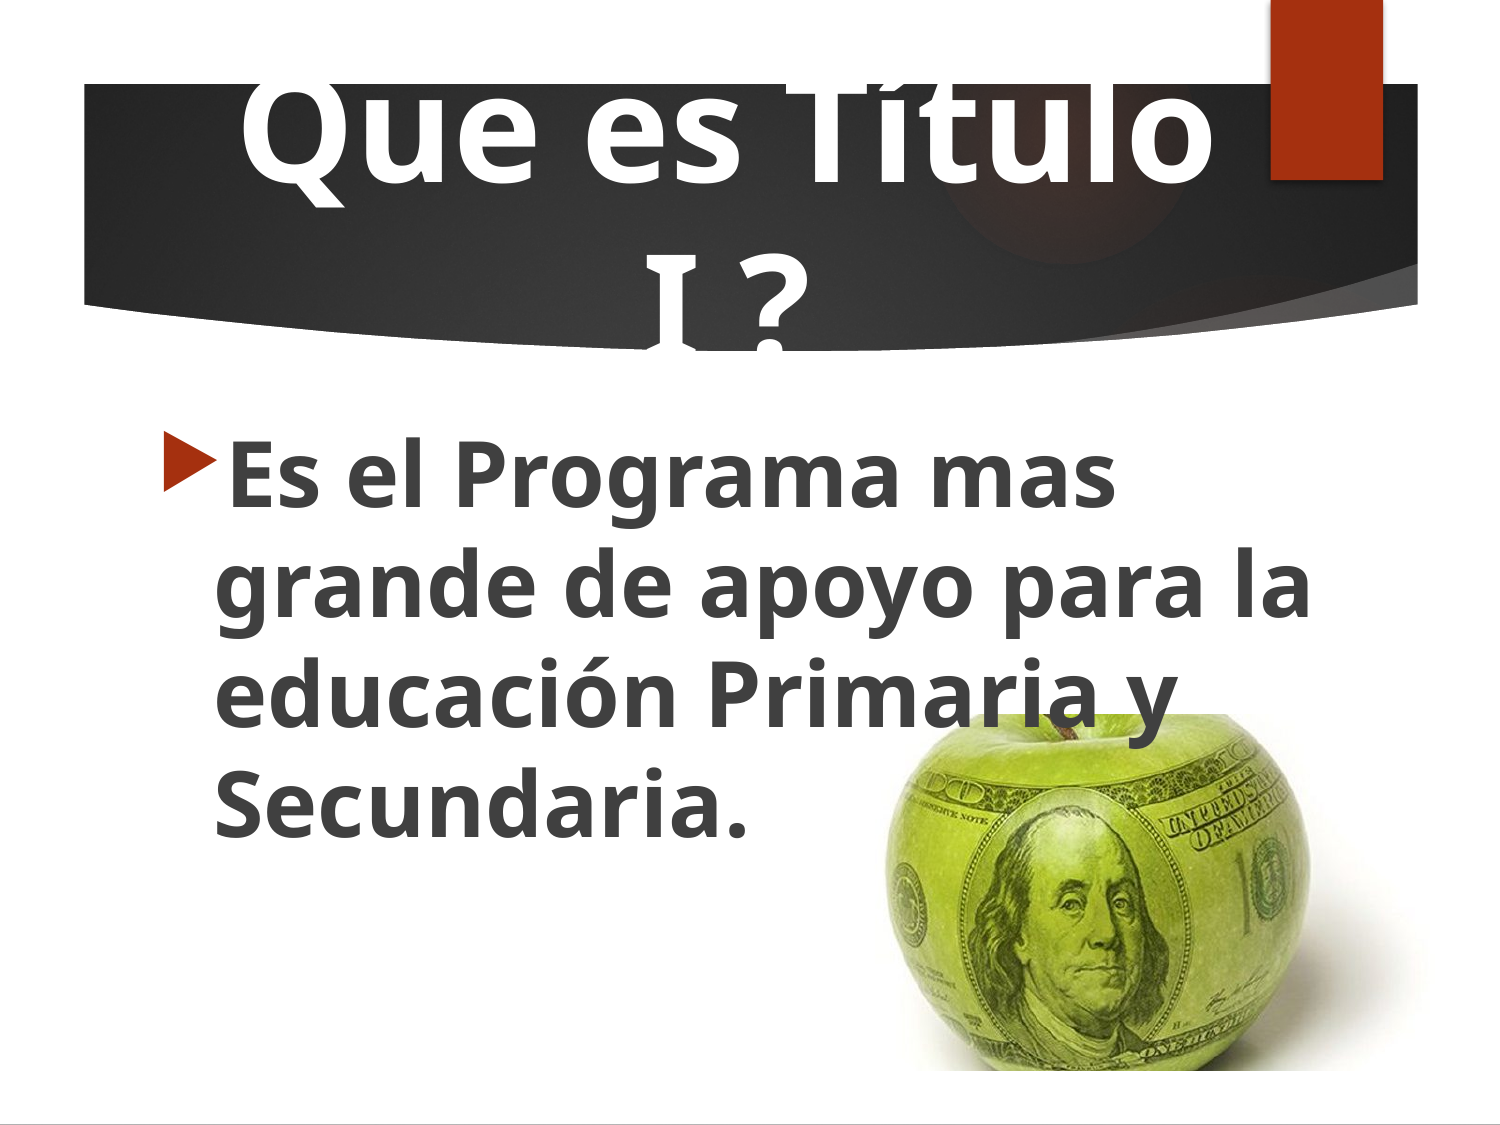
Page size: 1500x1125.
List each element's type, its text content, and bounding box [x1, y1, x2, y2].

picture [799, 714, 1435, 1071]
list Es el Programa mas grande de apoyo para la educación Primaria y Secundaria. [142, 408, 1400, 988]
title Que es Título I ? [141, 99, 1313, 325]
